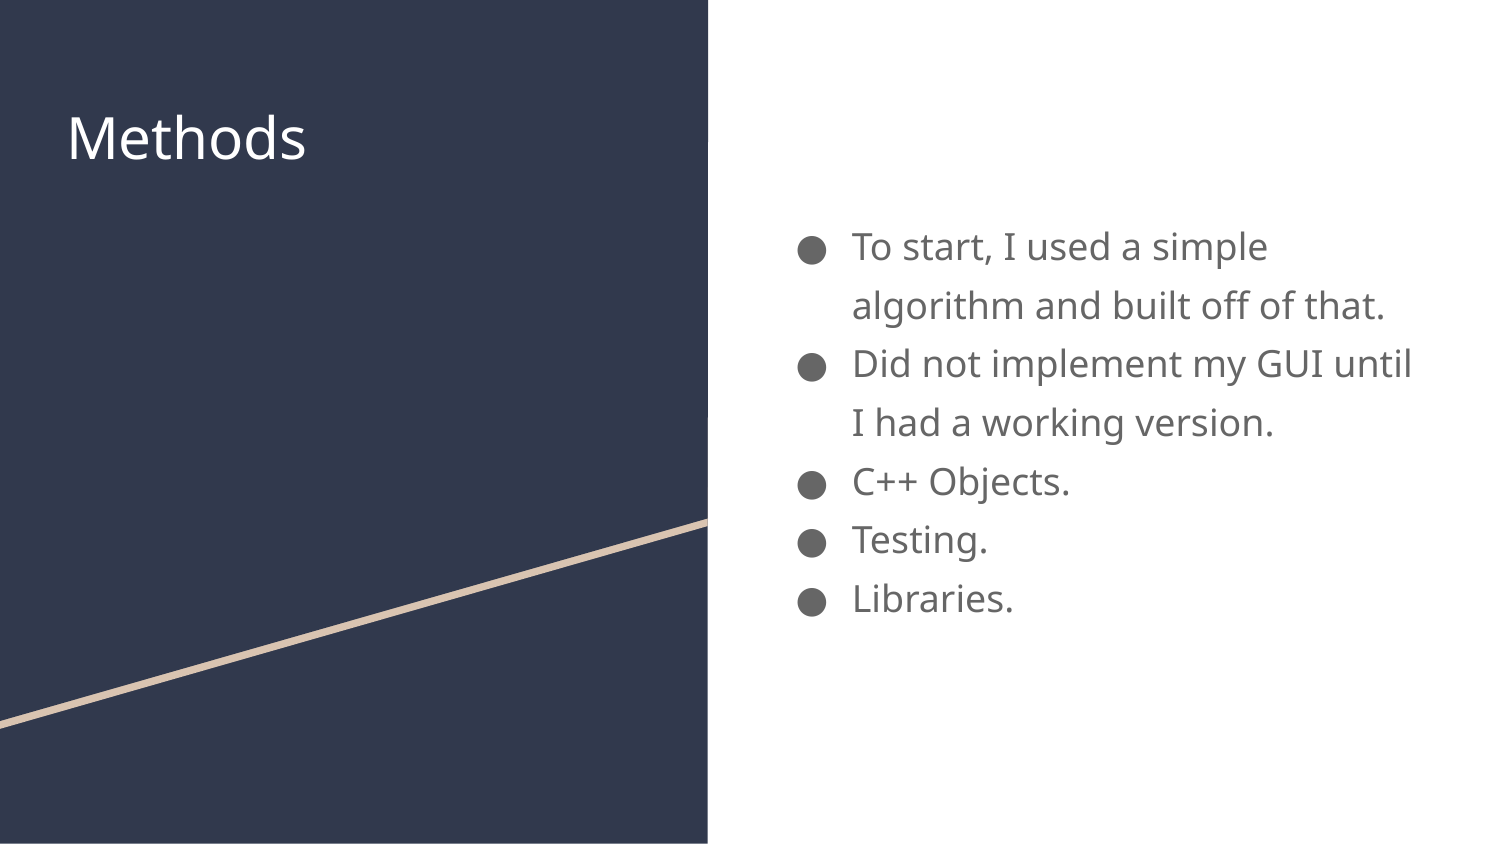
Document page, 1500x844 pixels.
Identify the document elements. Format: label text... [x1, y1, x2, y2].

list To start, I used a simple algorithm and built off of that. Did not implement my GUI until I had a working version. C++ Objects. Testing. Libraries. [761, 82, 1446, 755]
title Methods [51, 82, 660, 494]
